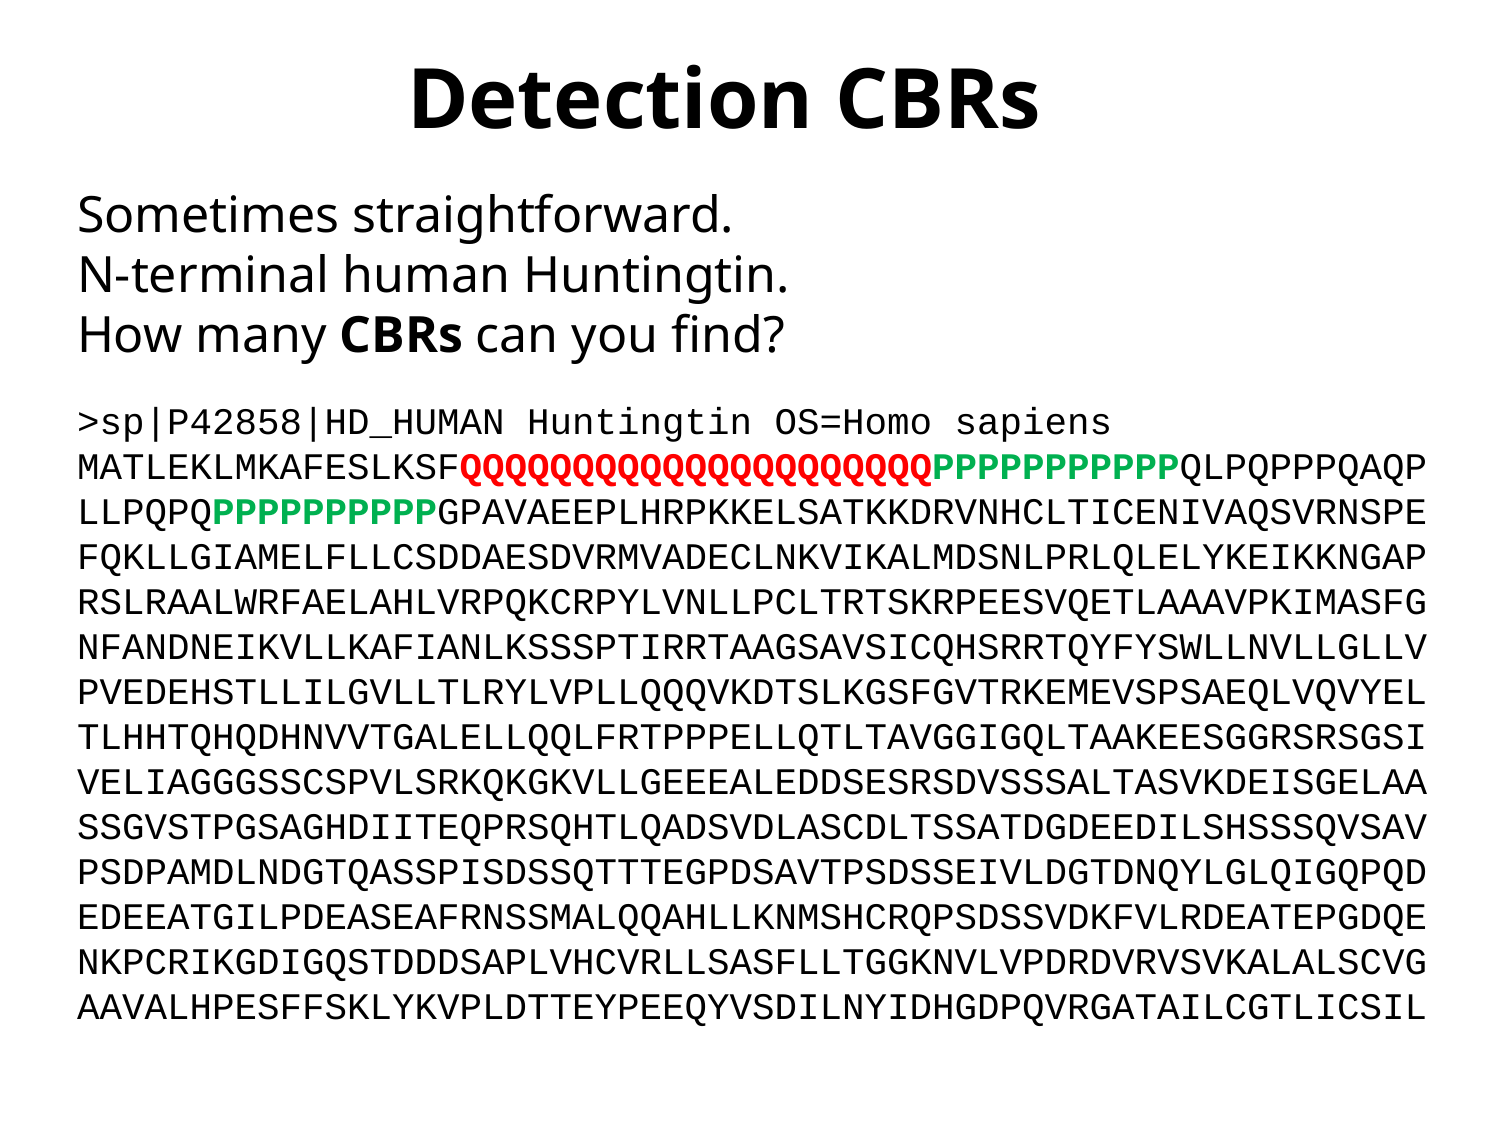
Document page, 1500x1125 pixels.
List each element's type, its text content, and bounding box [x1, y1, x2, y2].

text_box Detection CBRs [392, 37, 1057, 153]
text_box Sometimes straightforward. N-terminal human Huntingtin. How many CBRs can you find? >sp|P42858|HD_HUMAN Huntingtin OS=Homo sapiens MATLEKLMKAFESLKSFQQQQQQQQQQQQQQQQQQQQQPPPPPPPPPPPQLPQPPPQAQP LLPQPQPPPPPPPPPPGPAVAEEPLHRPKKELSATKKDRVNHCLTICENIVAQSVRNSPE FQKLLGIAMELFLLCSDDAESDVRMVADECLNKVIKALMDSNLPRLQLELYKEIKKNGAP RSLRAALWRFAELAHLVRPQKCRPYLVNLLPCLTRTSKRPEESVQETLAAAVPKIMASFG NFANDNEIKVLLKAFIANLKSSSPTIRRTAAGSAVSICQHSRRTQYFYSWLLNVLLGLLV PVEDEHSTLLILGVLLTLRYLVPLLQQQVKDTSLKGSFGVTRKEMEVSPSAEQLVQVYEL TLHHTQHQDHNVVTGALELLQQLFRTPPPELLQTLTAVGGIGQLTAAKEESGGRSRSGSI VELIAGGGSSCSPVLSRKQKGKVLLGEEEALEDDSESRSDVSSSALTASVKDEISGELAA SSGVSTPGSAGHDIITEQPRSQHTLQADSVDLASCDLTSSATDGDEEDILSHSSSQVSAV PSDPAMDLNDGTQASSPISDSSQTTTEGPDSAVTPSDSSEIVLDGTDNQYLGLQIGQPQD EDEEATGILPDEASEAFRNSSMALQQAHLLKNMSHCRQPSDSSVDKFVLRDEATEPGDQE NKPCRIKGDIGQSTDDDSAPLVHCVRLLSASFLLTGGKNVLVPDRDVRVSVKALALSCVG AAVALHPESFFSKLYKVPLDTTEYPEEQYVSDILNYIDHGDPQVRGATAILCGTLICSIL [62, 174, 1500, 1035]
